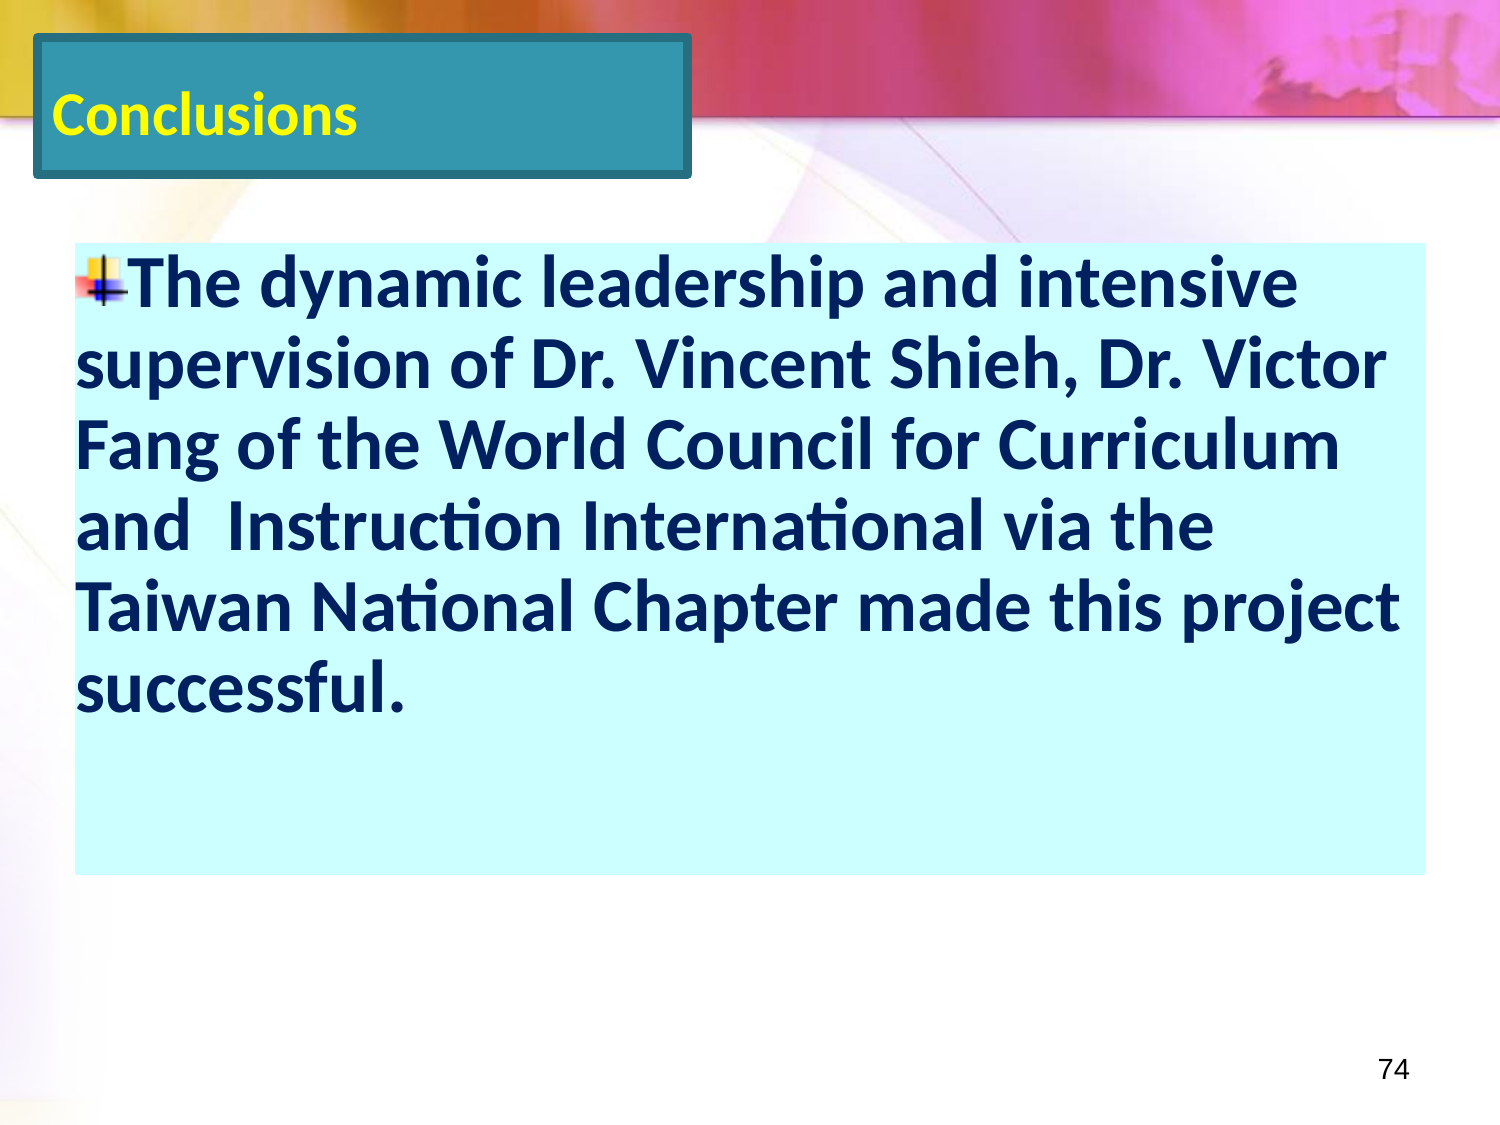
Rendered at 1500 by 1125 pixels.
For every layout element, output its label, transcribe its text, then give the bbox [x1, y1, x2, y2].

slide_number 74 [1299, 1042, 1425, 1088]
text_box Conclusions [33, 33, 692, 179]
list The dynamic leadership and intensive supervision of Dr. Vincent Shieh, Dr. Victor Fang of the World Council for Curriculum and Instruction International via the Taiwan National Chapter made this project successful. [75, 242, 1425, 875]
picture [0, 0, 1500, 1125]
